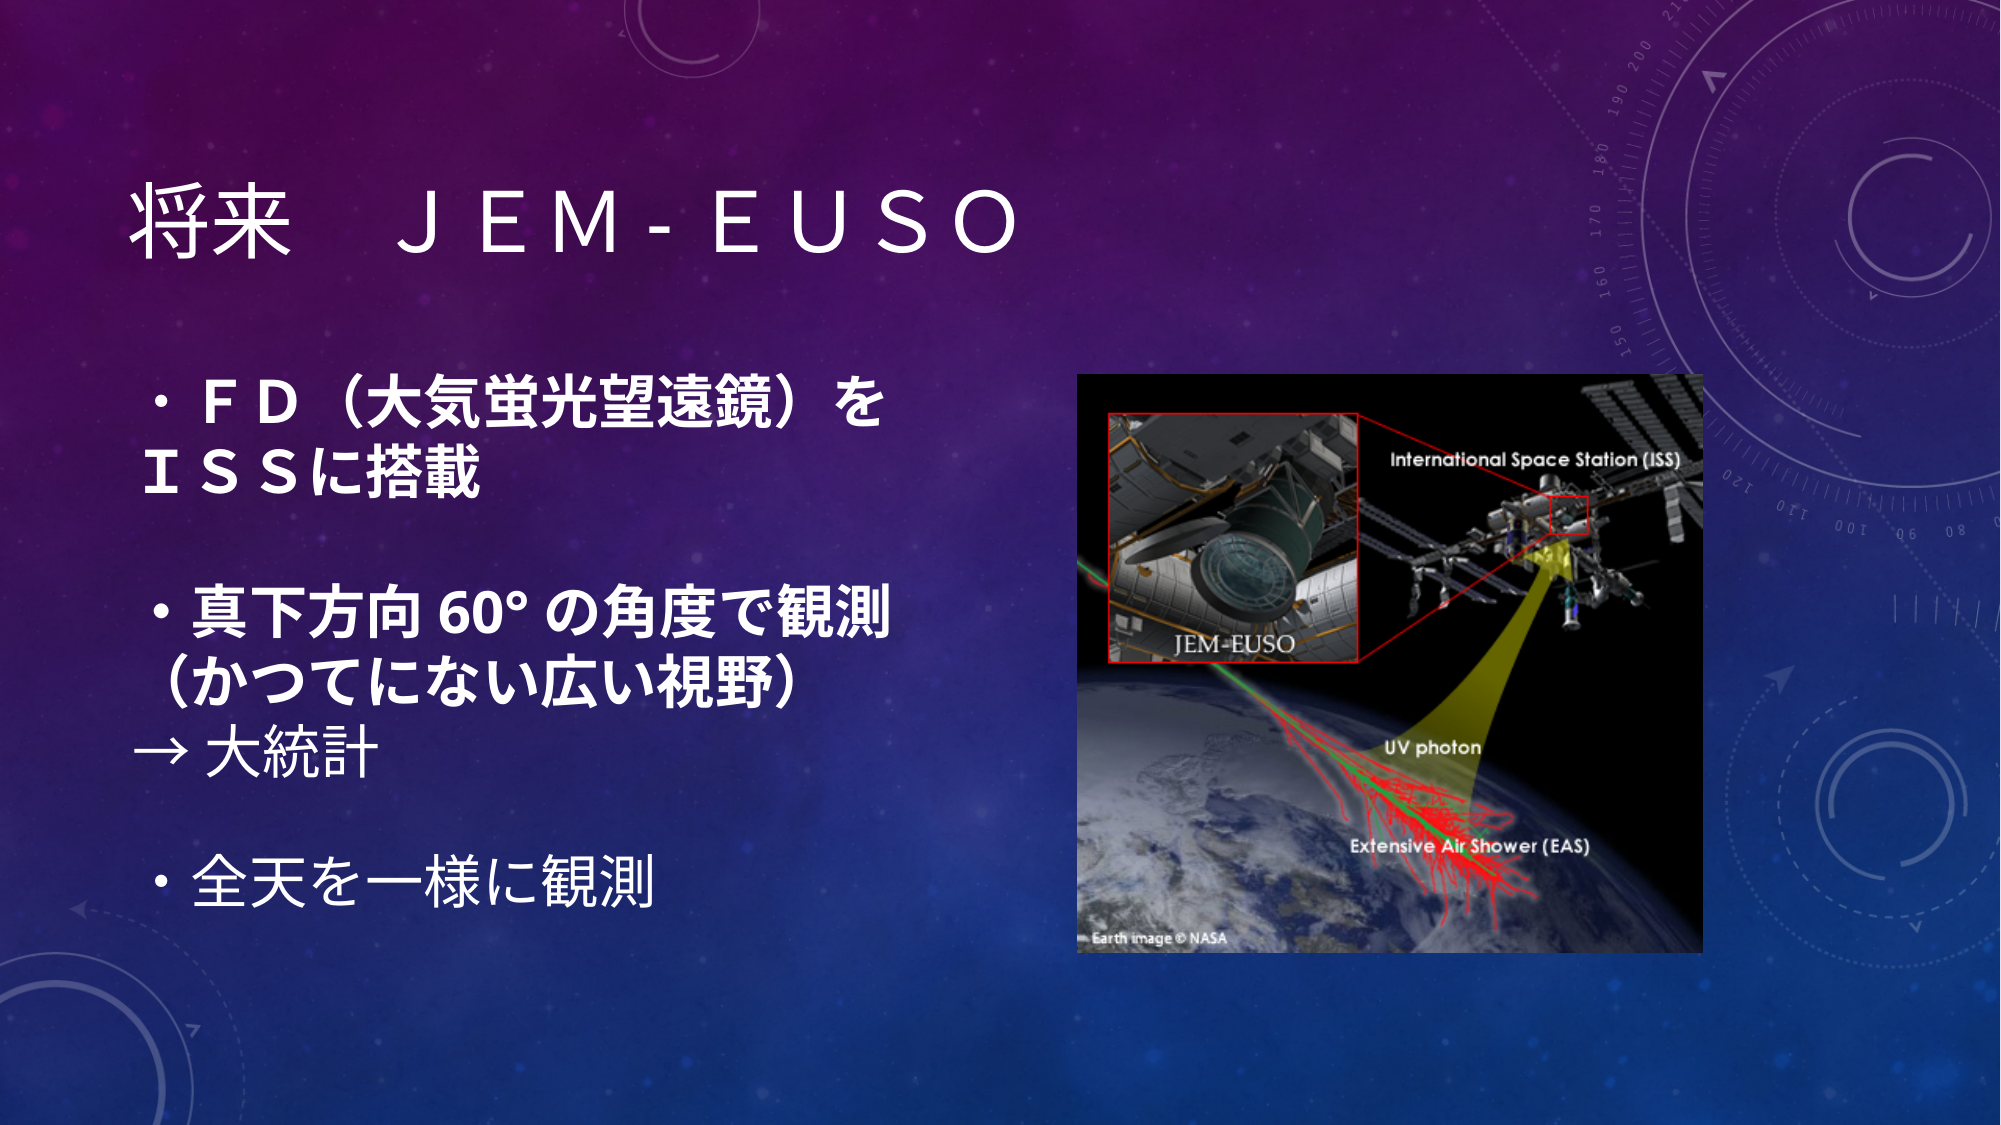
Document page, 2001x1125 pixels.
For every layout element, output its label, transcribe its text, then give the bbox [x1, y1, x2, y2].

title 将来 ＪＥＭ-ＥＵＳＯ [112, 99, 1775, 339]
picture [0, 0, 2001, 1125]
text_box ・ＦＤ（大気蛍光望遠鏡）をＩＳＳに搭載 ・真下方向60°の角度で観測 （かつてにない広い視野） →大統計 ・全天を一様に観測 [117, 357, 935, 923]
